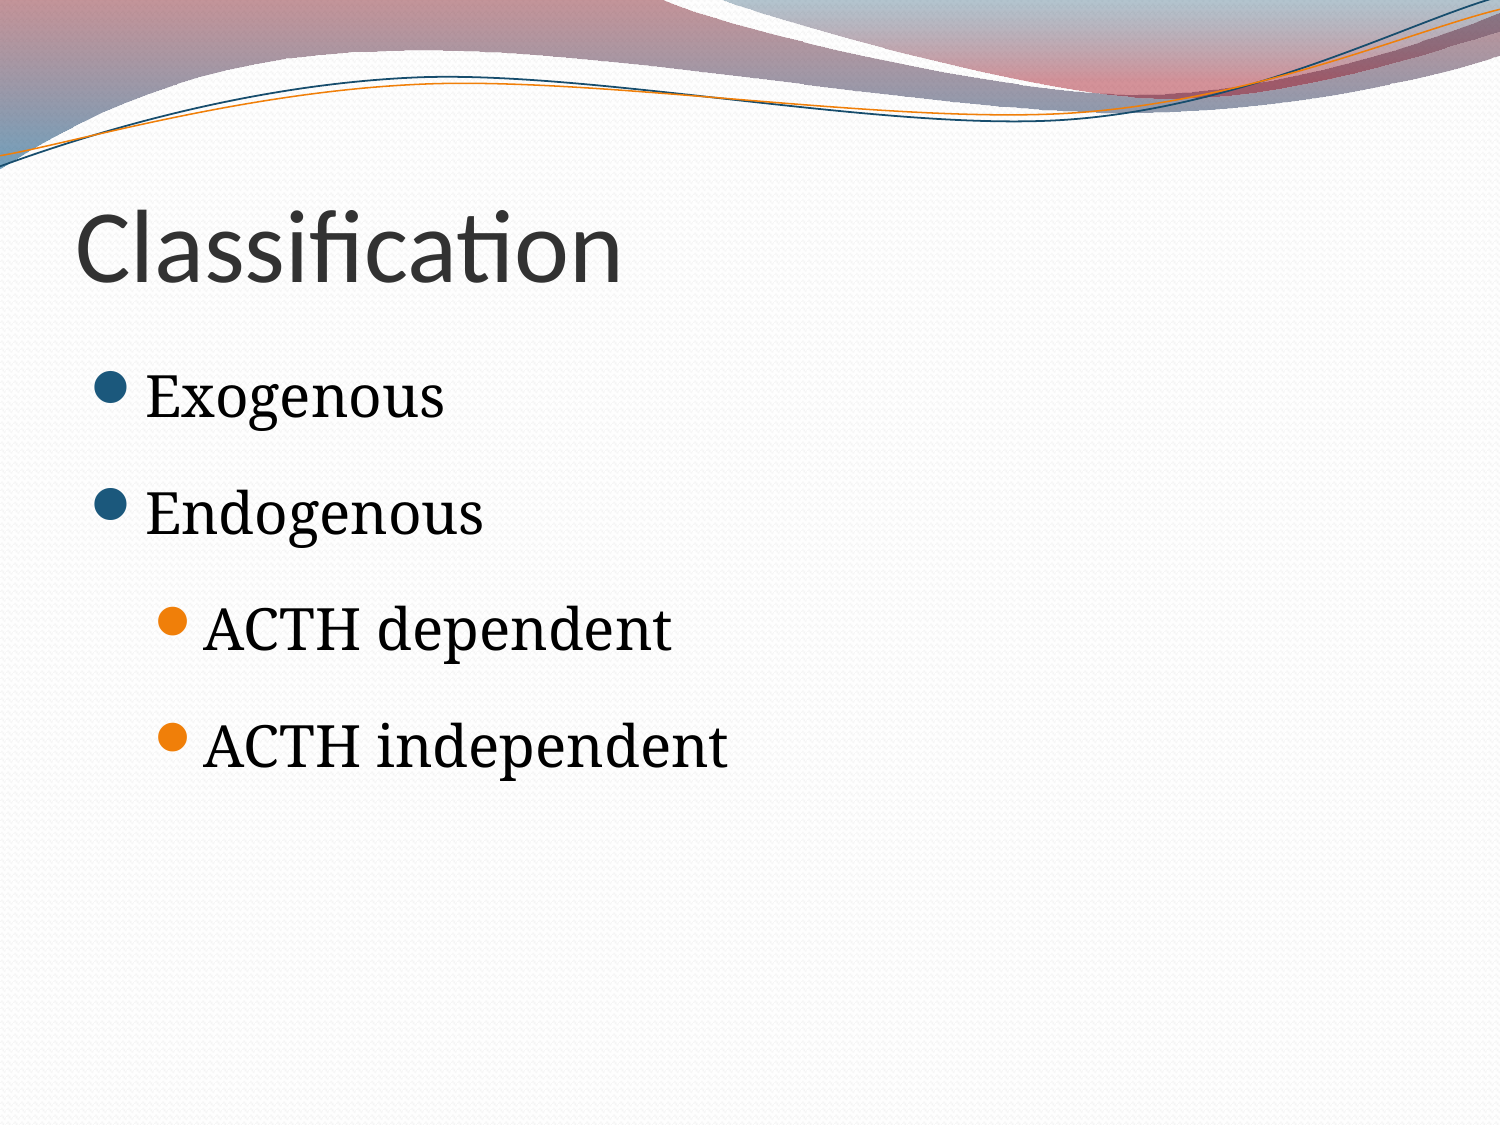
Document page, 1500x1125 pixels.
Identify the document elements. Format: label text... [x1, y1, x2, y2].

list Exogenous Endogenous ACTH dependent ACTH independent [75, 317, 1425, 1038]
title Classification [75, 115, 1425, 303]
